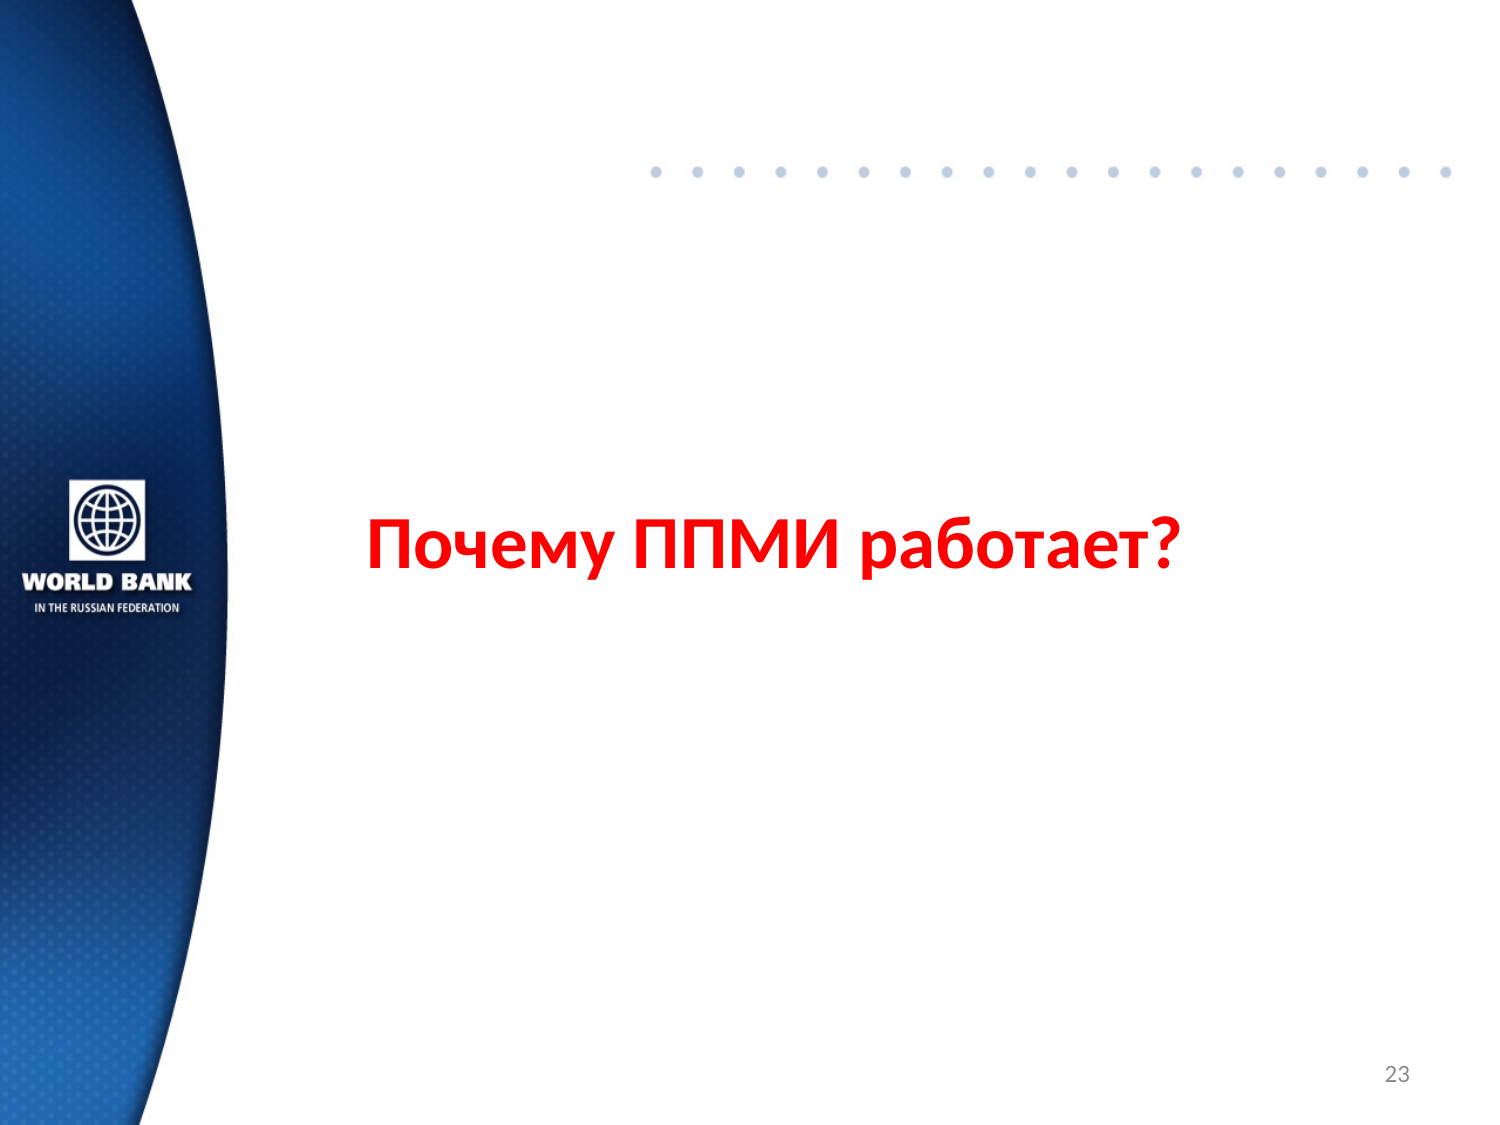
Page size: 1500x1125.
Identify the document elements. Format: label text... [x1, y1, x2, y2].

title Почему ППМИ работает? [100, 444, 1451, 632]
slide_number 23 [1074, 1042, 1425, 1103]
picture [0, 0, 1500, 1125]
